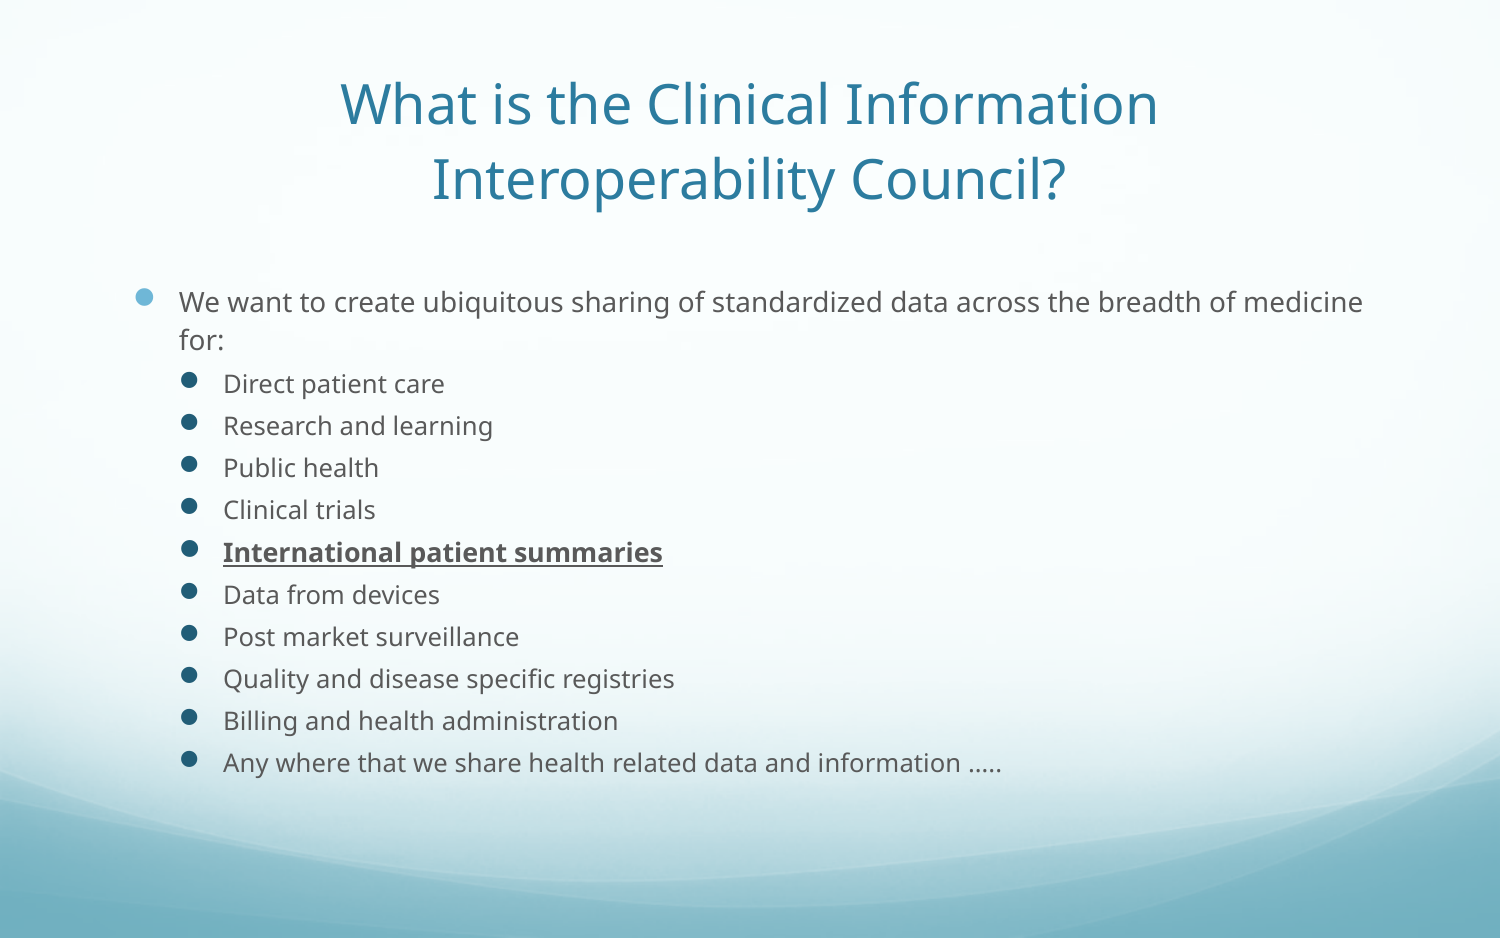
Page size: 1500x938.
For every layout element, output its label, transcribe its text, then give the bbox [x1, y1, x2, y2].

list We want to create ubiquitous sharing of standardized data across the breadth of medicine for: Direct patient care Research and learning Public health Clinical trials International patient summaries Data from devices Post market surveillance Quality and disease specific registries Billing and health administration Any where that we share health related data and information ….. [103, 267, 1397, 798]
title What is the Clinical Information Interoperability Council? [103, 49, 1397, 232]
